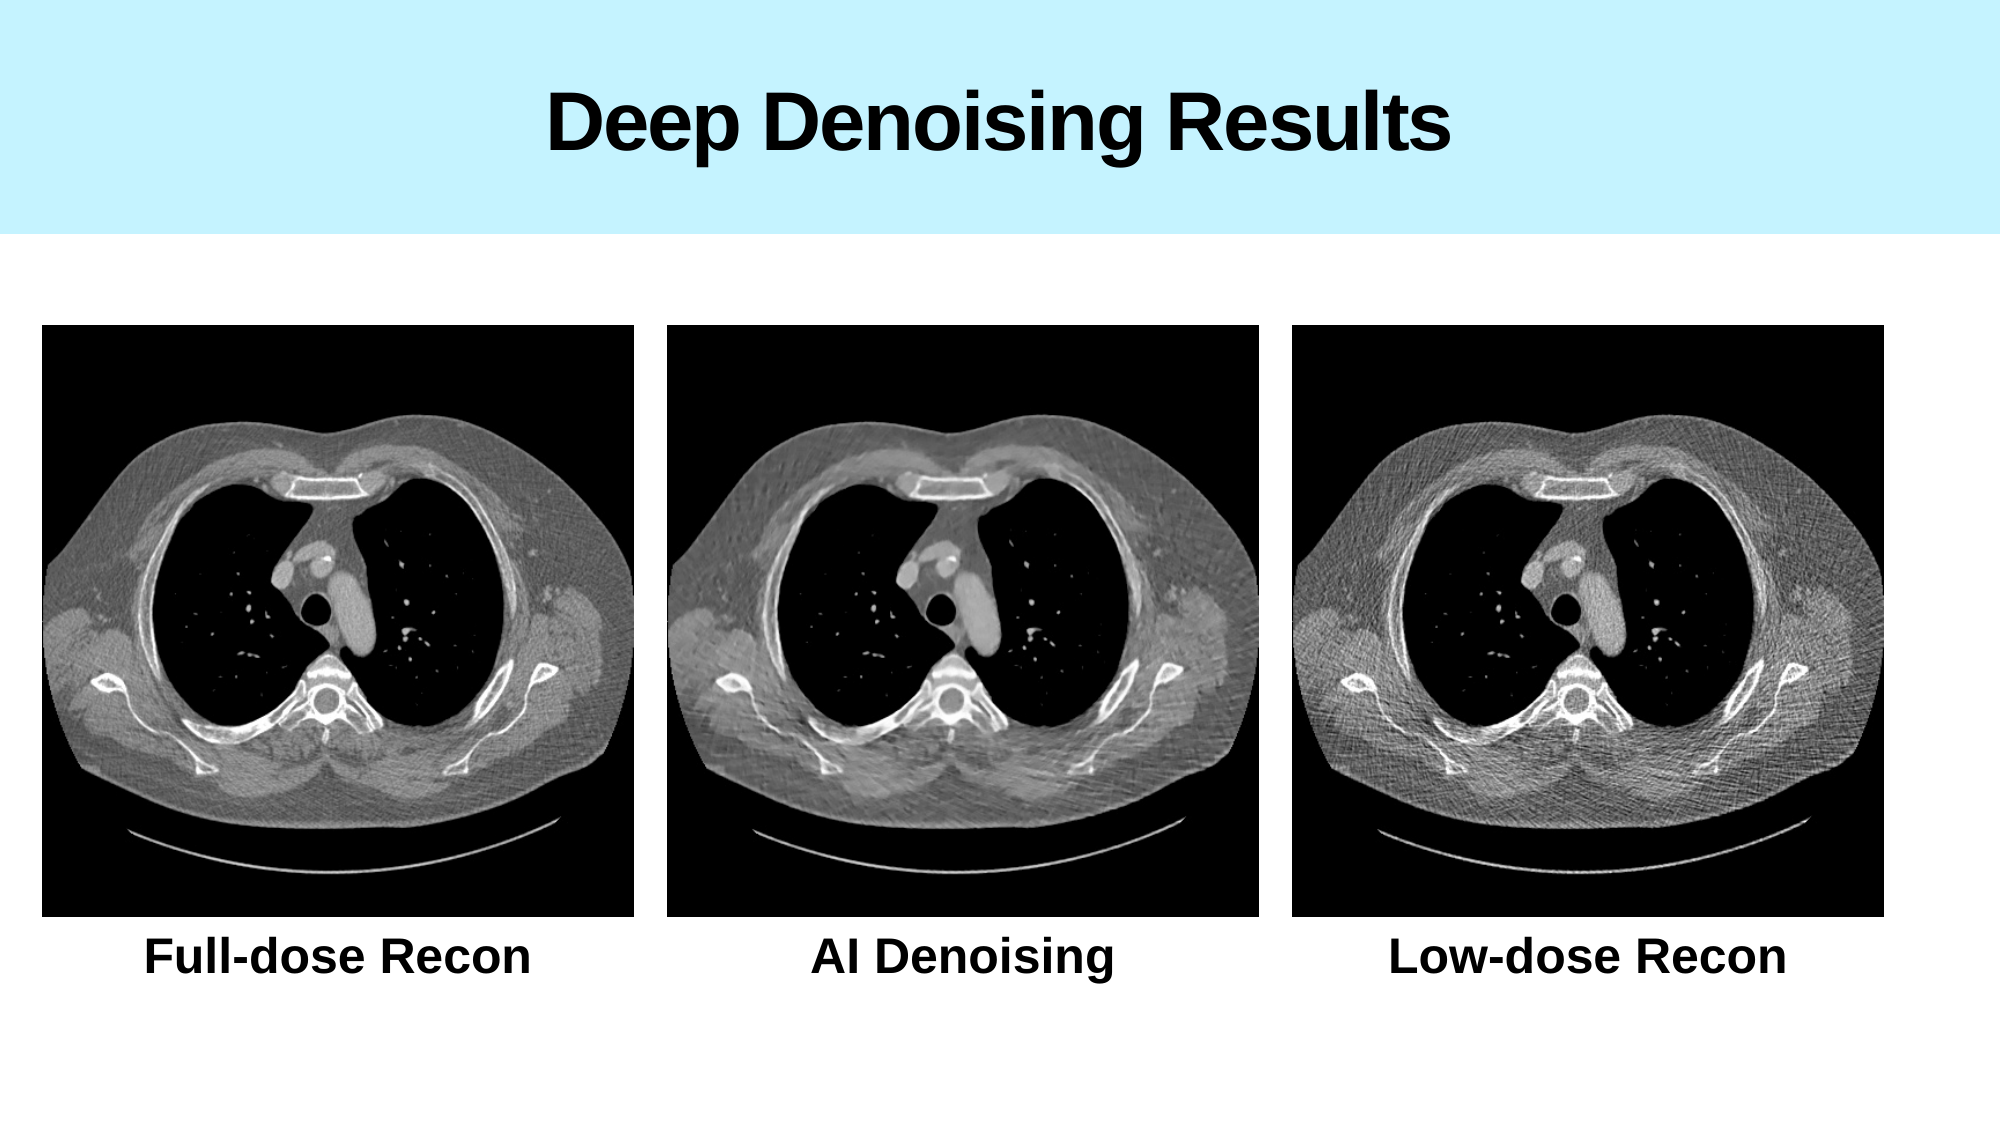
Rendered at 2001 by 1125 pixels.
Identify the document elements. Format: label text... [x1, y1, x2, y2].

text_box AI Denoising [667, 926, 1259, 992]
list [42, 325, 634, 917]
text_box Full-dose Recon [42, 926, 634, 992]
title Deep Denoising Results [0, 0, 2000, 234]
picture [667, 325, 1259, 917]
text_box Low-dose Recon [1292, 926, 1884, 992]
picture [1292, 325, 1884, 917]
